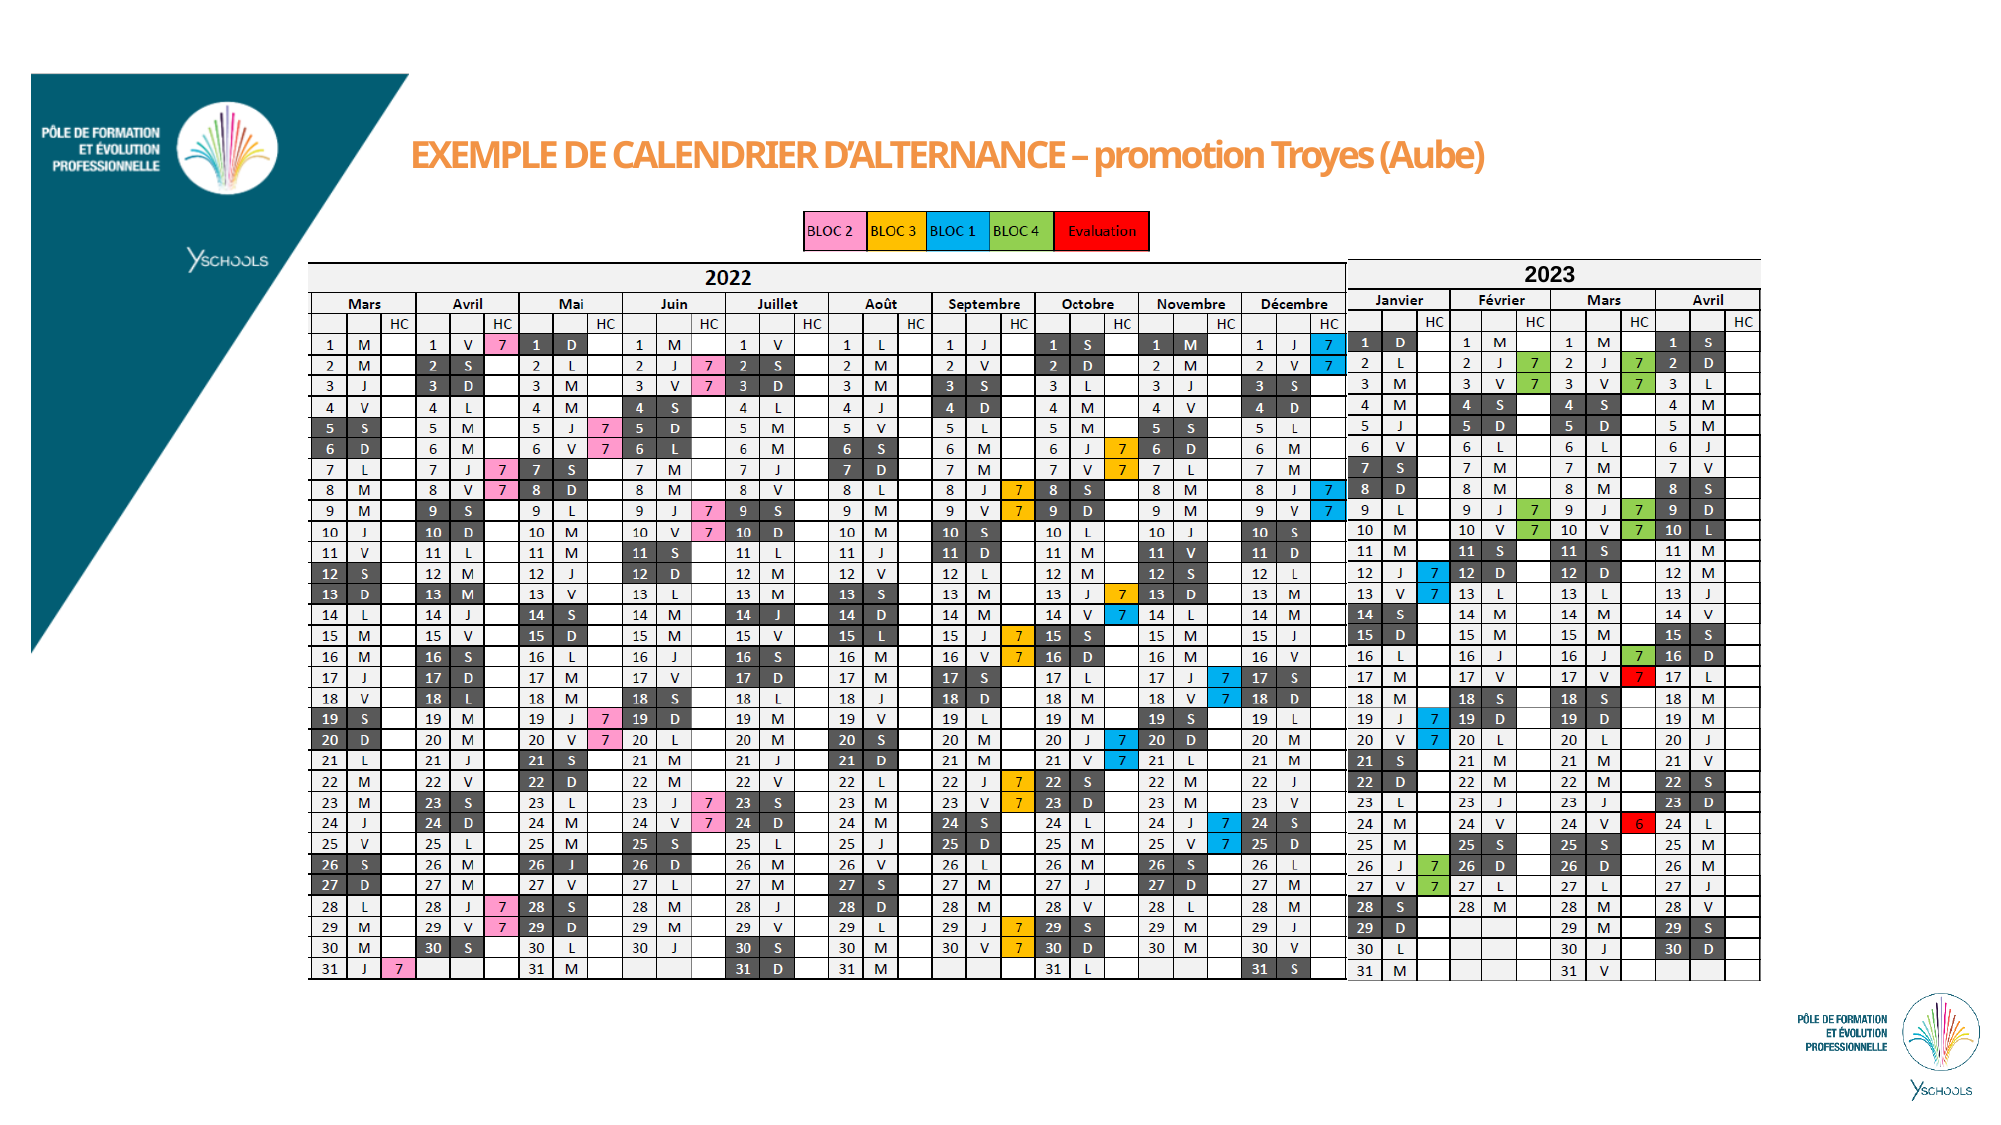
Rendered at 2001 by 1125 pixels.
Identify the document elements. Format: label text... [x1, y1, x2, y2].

picture [1786, 983, 1987, 1110]
picture [96, 142, 160, 154]
picture [92, 127, 160, 138]
picture [74, 127, 89, 138]
picture [176, 102, 278, 195]
picture [187, 247, 237, 272]
text_box [1809, 957, 1988, 1116]
picture [30, 73, 1761, 981]
picture [799, 207, 1151, 252]
picture [53, 161, 159, 171]
text_box EXEMPLE DE CALENDRIER D’ALTERNANCE – promotion Troyes (Aube) [409, 123, 1501, 184]
picture [234, 256, 268, 266]
picture [42, 125, 71, 138]
picture [79, 144, 93, 154]
